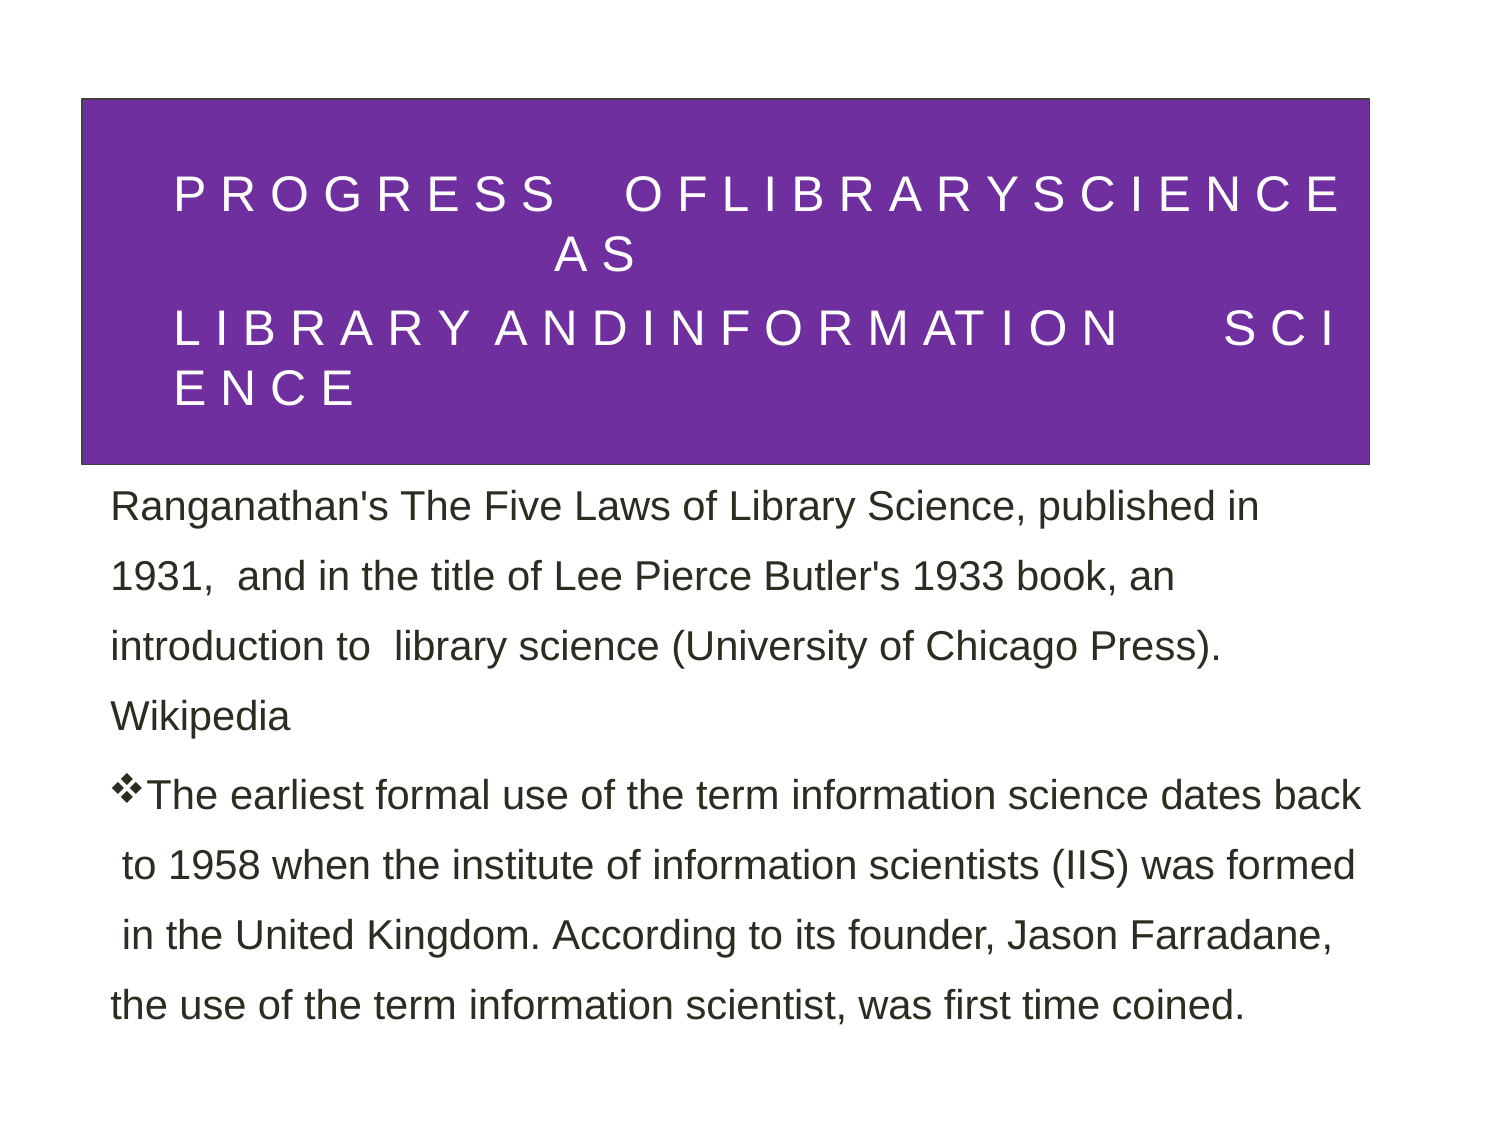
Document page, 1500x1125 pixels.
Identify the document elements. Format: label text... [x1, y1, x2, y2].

text_box Later, the term Library Science was used in the title of S. R. Ranganathan's The Five Laws of Library Science, published in 1931, and in the title of Lee Pierce Butler's 1933 book, an introduction to library science (University of Chicago Press). Wikipedia The earliest formal use of the term information science dates back to 1958 when the institute of information scientists (IIS) was formed in the United Kingdom. According to its founder, Jason Farradane, the use of the term information scientist, was first time coined. [108, 465, 1366, 1029]
text_box P R O G R E S S O F L I B R A R Y S C I E N C E A S L I B R A R Y A N D I N F O R M AT I O N S C I E N C E [81, 99, 1370, 465]
